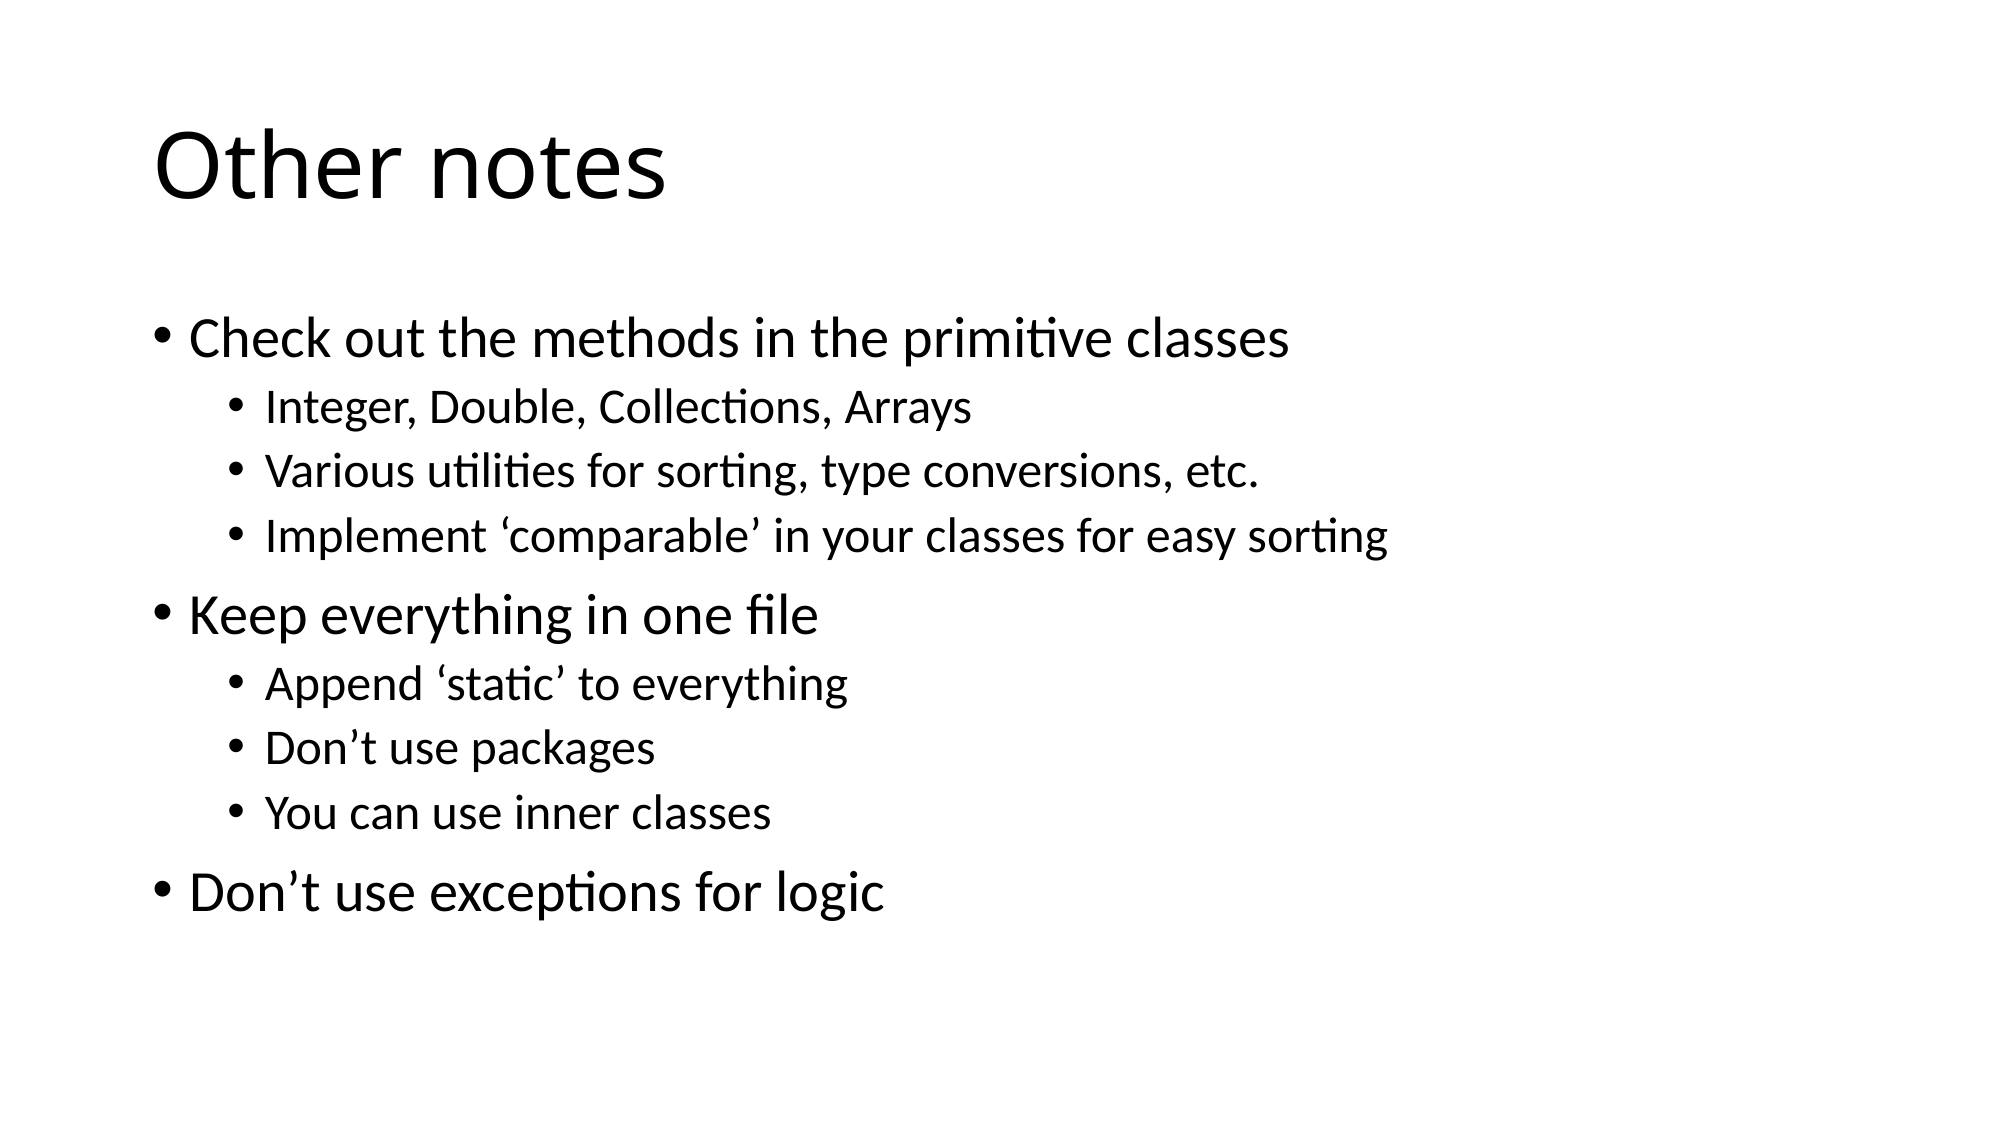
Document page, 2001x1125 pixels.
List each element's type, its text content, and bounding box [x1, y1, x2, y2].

list Check out the methods in the primitive classes Integer, Double, Collections, Arrays Various utilities for sorting, type conversions, etc. Implement ‘comparable’ in your classes for easy sorting Keep everything in one file Append ‘static’ to everything Don’t use packages You can use inner classes Don’t use exceptions for logic [137, 299, 1863, 1014]
title Other notes [137, 59, 1863, 278]
